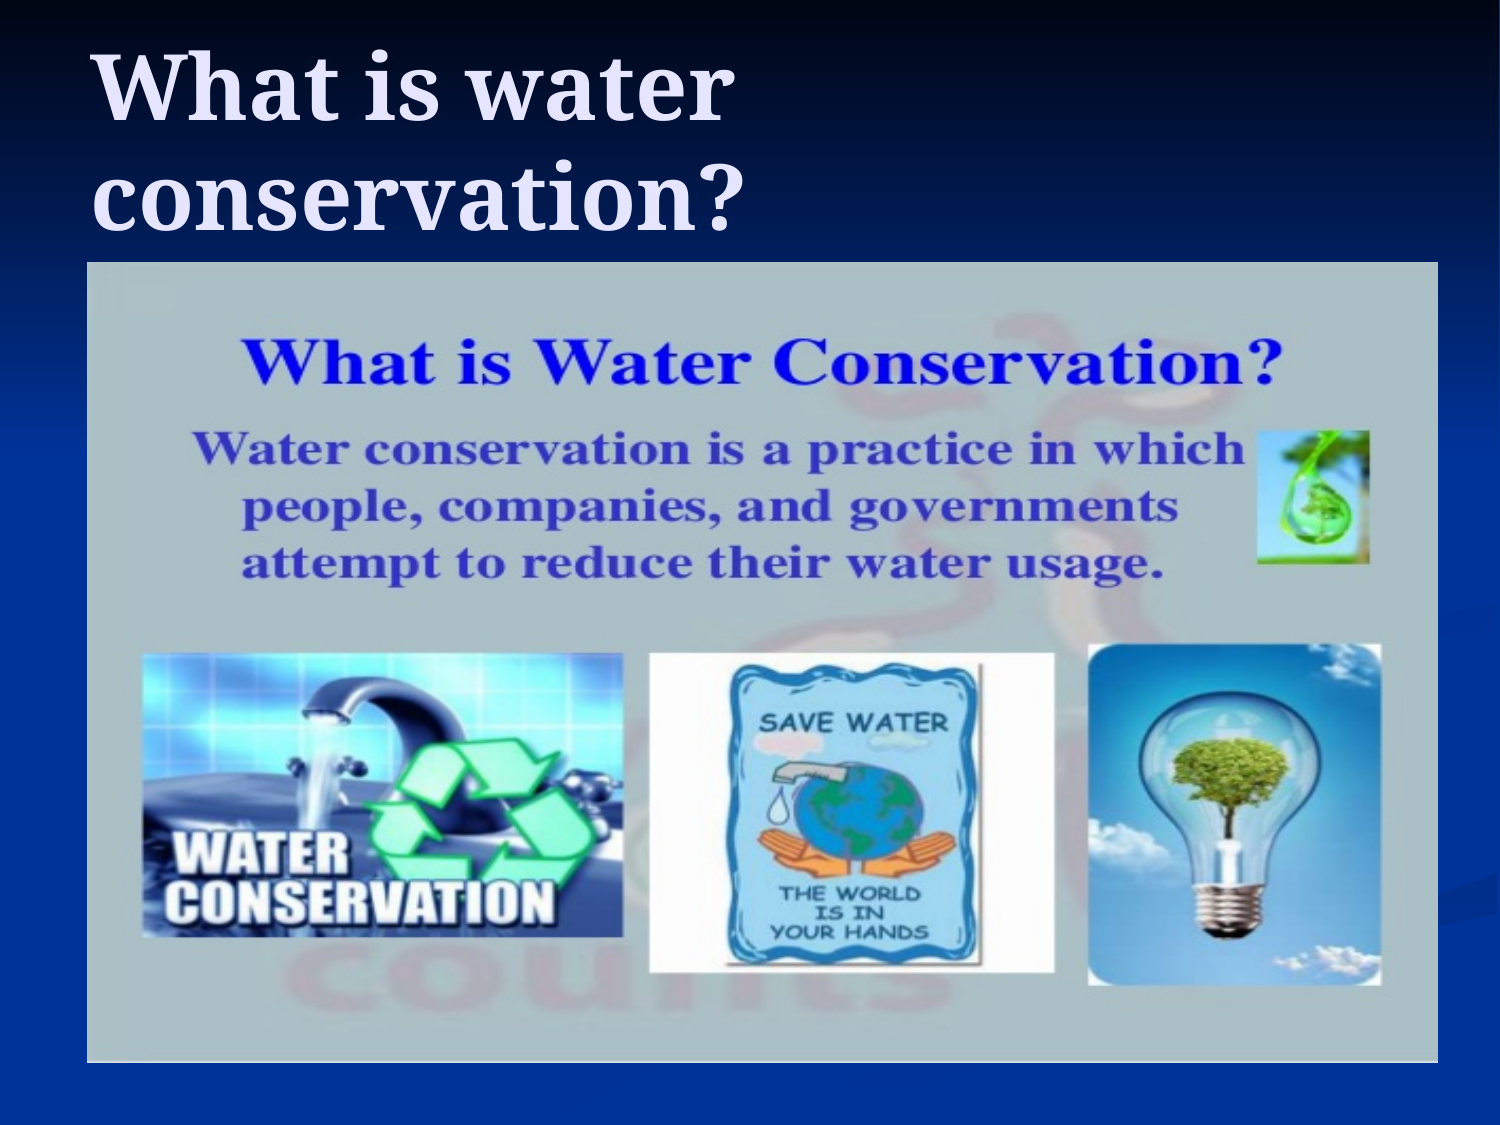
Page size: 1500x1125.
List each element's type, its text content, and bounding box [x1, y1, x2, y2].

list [87, 262, 1438, 1063]
title What is water conservation? [74, 44, 1426, 233]
